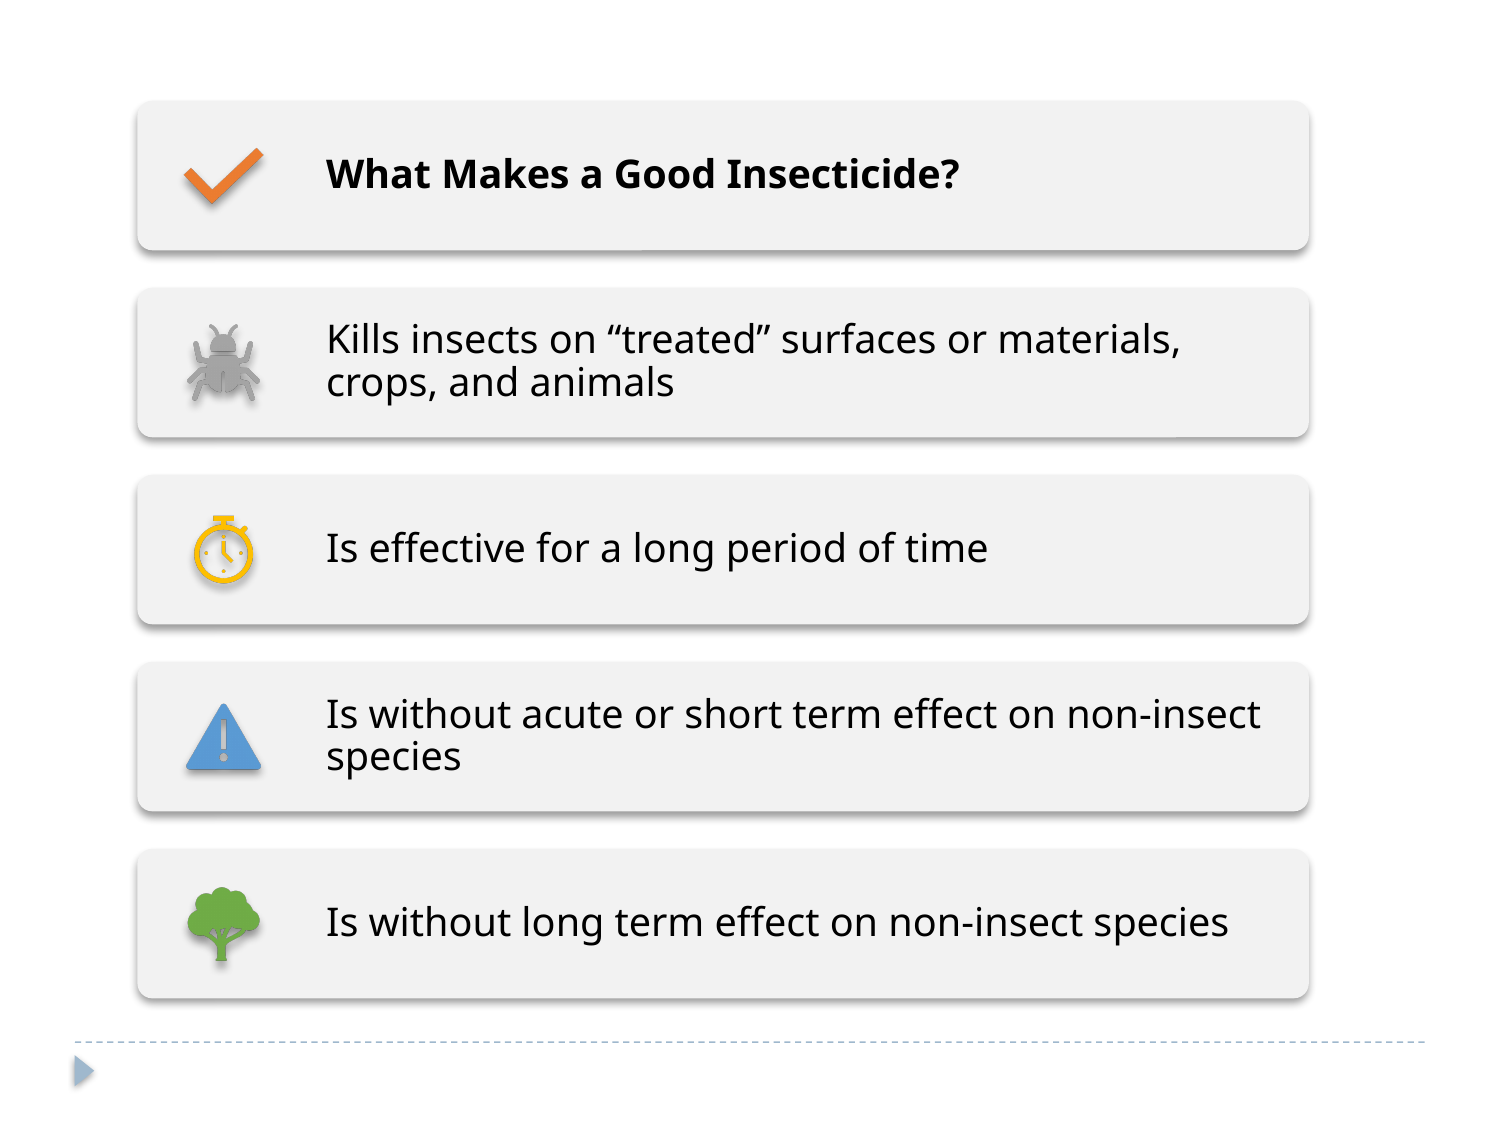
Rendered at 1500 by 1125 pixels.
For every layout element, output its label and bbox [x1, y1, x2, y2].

text_box [137, 99, 1310, 1000]
